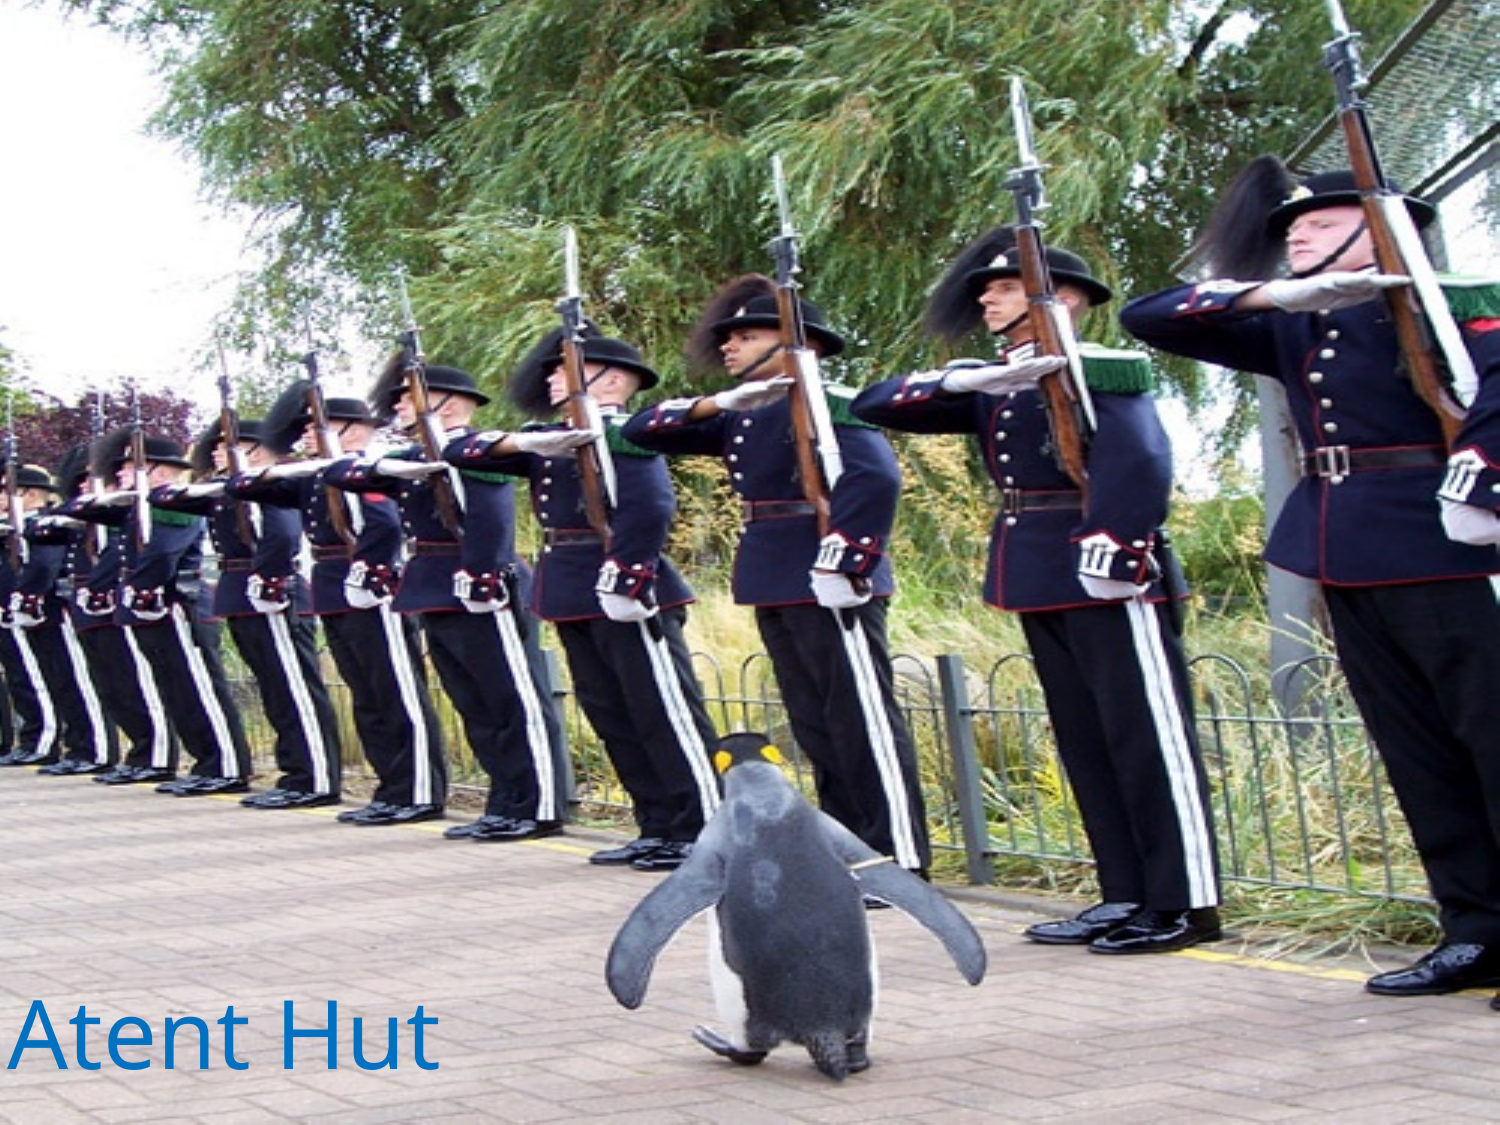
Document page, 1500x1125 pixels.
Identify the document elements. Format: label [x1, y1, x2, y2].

list [0, 0, 1500, 1125]
